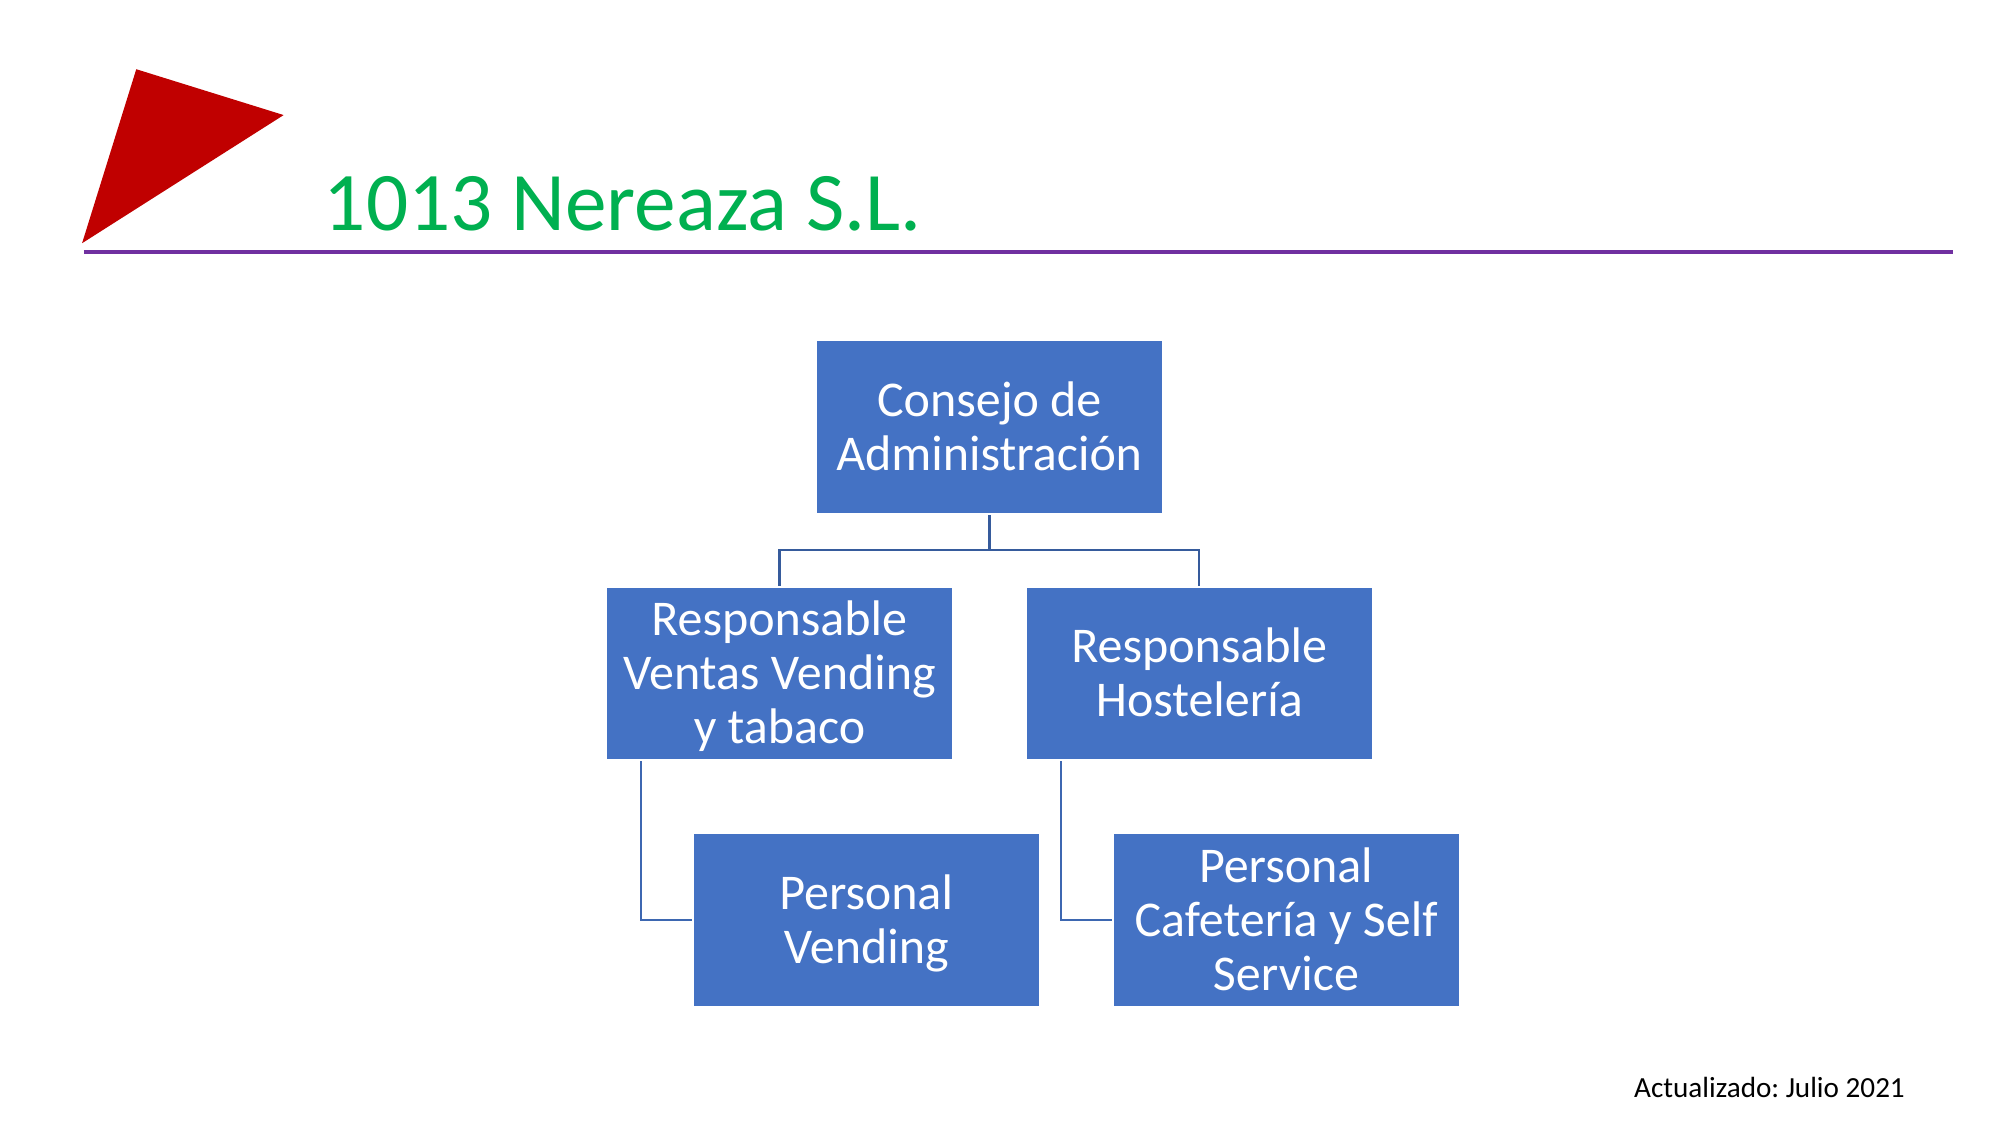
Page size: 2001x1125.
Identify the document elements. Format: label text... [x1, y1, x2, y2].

text_box [82, 69, 284, 244]
text_box Actualizado: Julio 2021 [1619, 1061, 1920, 1112]
text_box 1013 Nereaza S.L. [309, 139, 937, 251]
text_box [398, 340, 1667, 1007]
